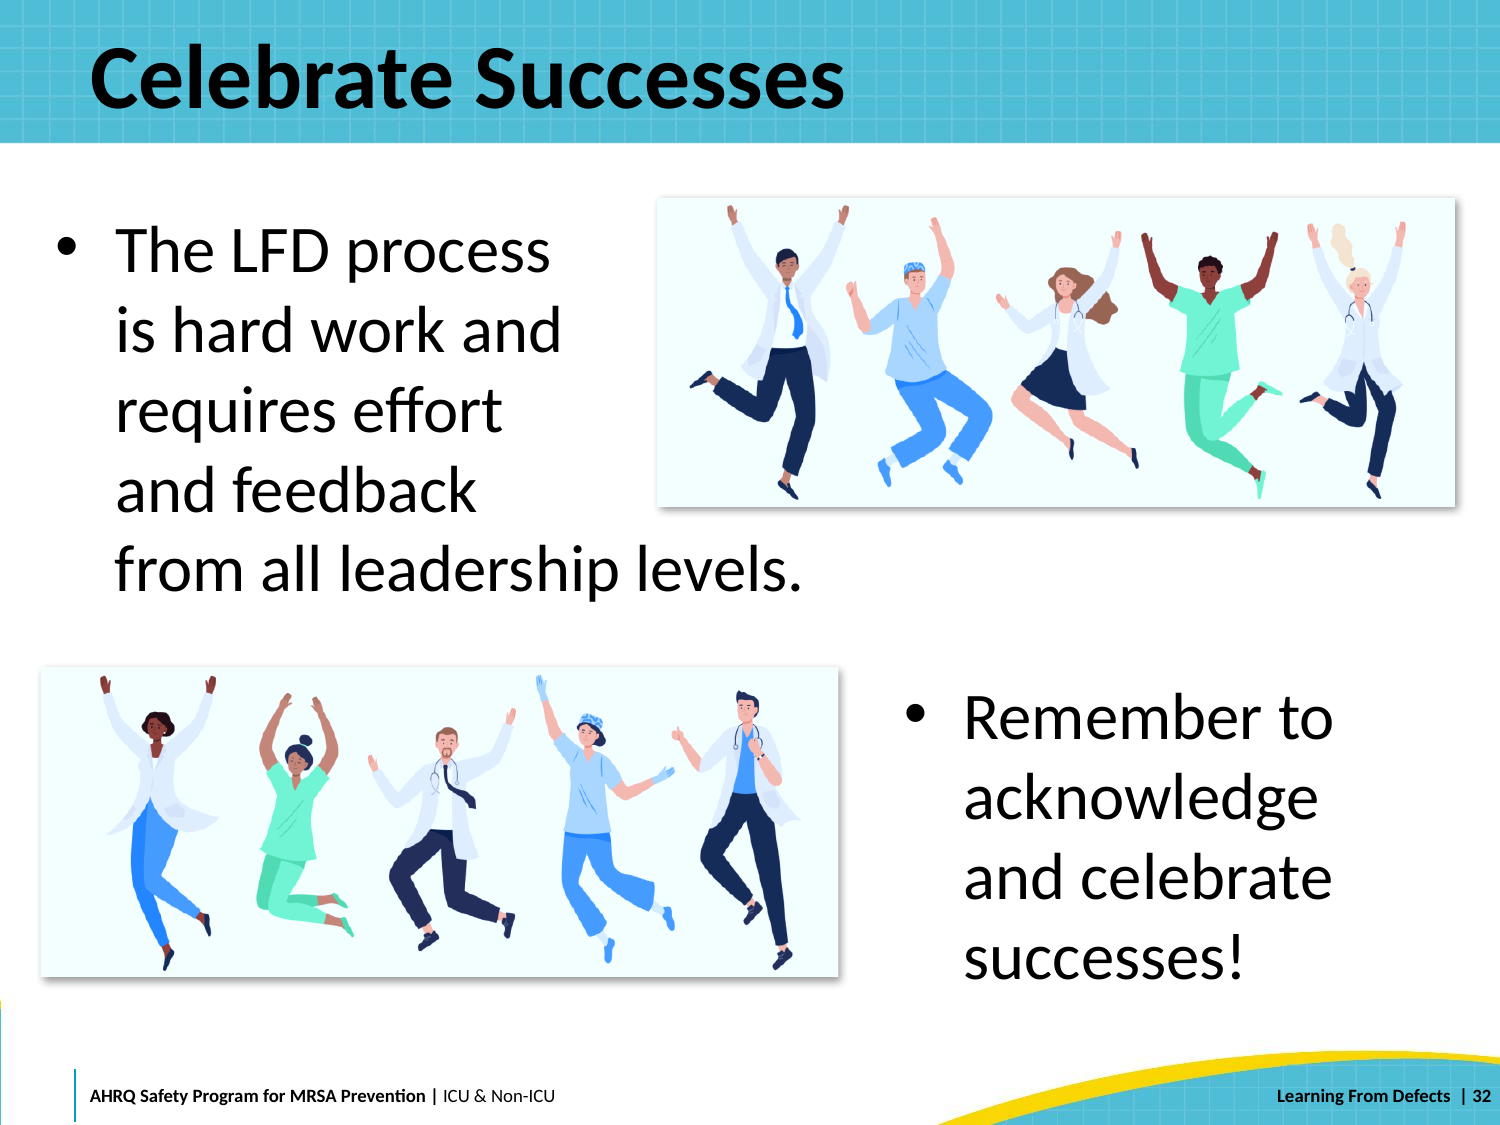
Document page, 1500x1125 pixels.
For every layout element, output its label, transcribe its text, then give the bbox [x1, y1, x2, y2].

list The LFD process is hard work and requires effort and feedback [40, 198, 621, 638]
list from all leadership levels. [99, 517, 944, 597]
picture [0, 0, 1500, 1125]
list Remember to acknowledge and celebrate successes! [888, 665, 1437, 1052]
title Celebrate Successes [75, 0, 1425, 150]
slide_number | 32 [1455, 1065, 1500, 1125]
